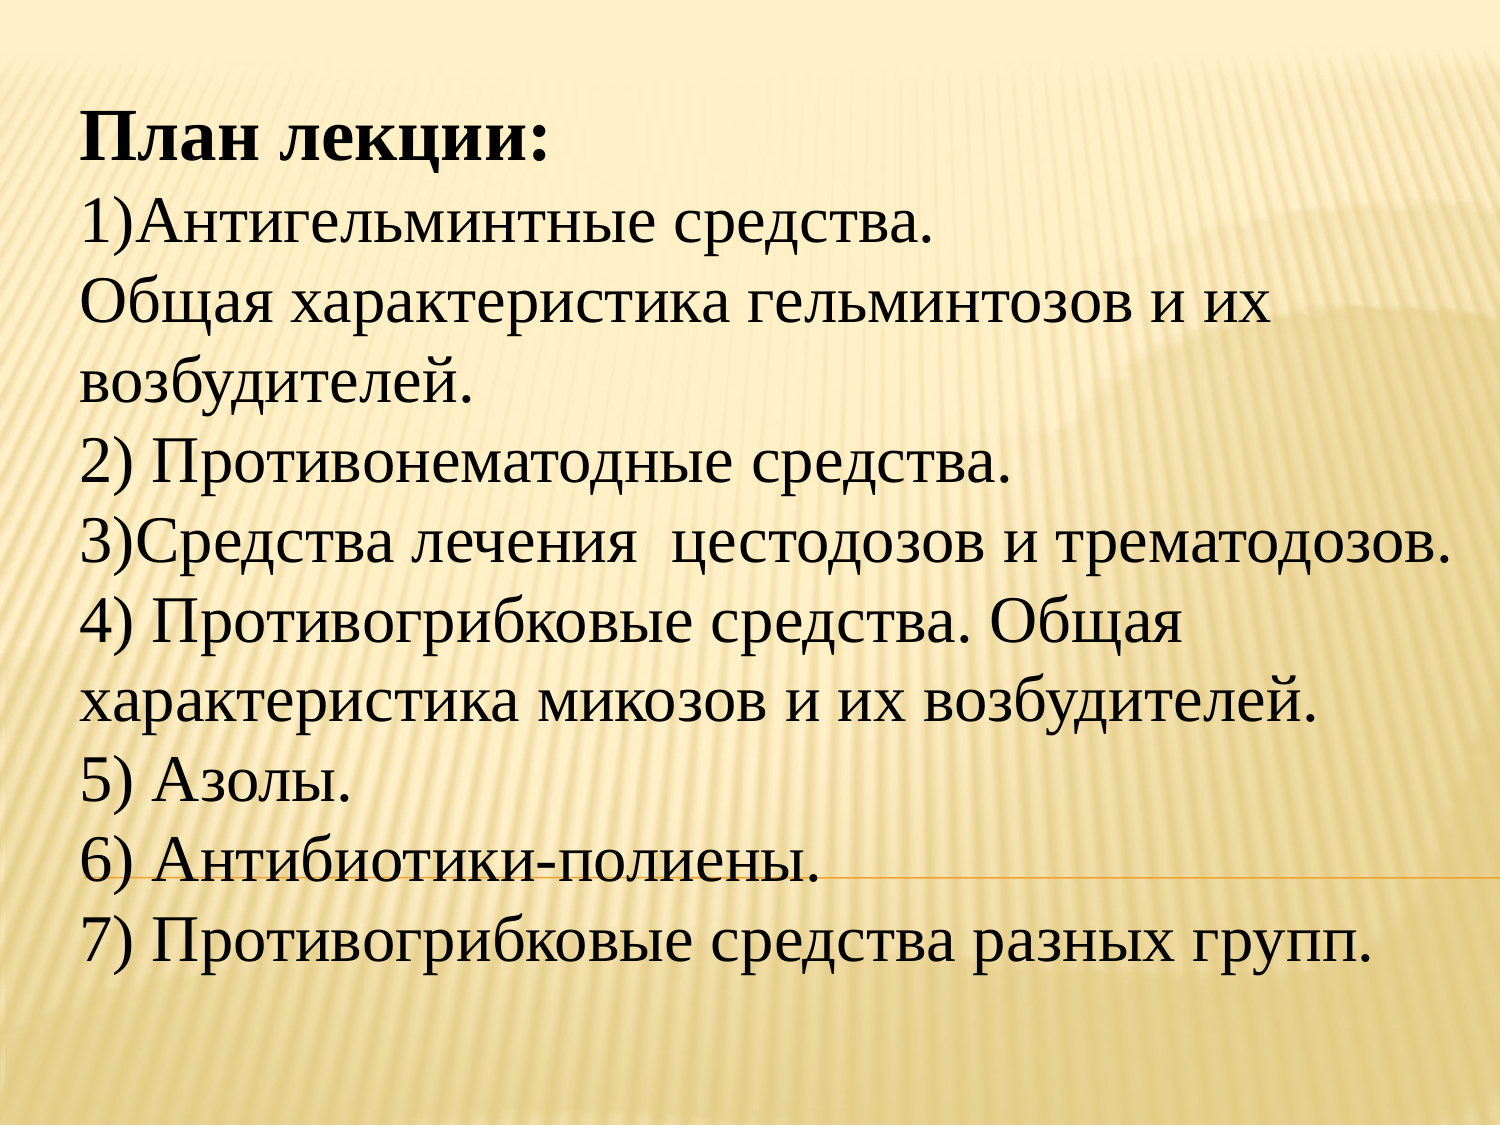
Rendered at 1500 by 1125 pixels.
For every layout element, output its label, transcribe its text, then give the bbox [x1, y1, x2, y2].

text_box План лекции: 1)Антигельминтные средства. Общая характеристика гельминтозов и их возбудителей. 2) Противонематодные средства. 3)Средства лечения цестодозов и трематодозов. 4) Противогрибковые средства. Общая характеристика микозов и их возбудителей. 5) Азолы. 6) Антибиотики-полиены. 7) Противогрибковые средства разных групп. [64, 78, 1483, 983]
